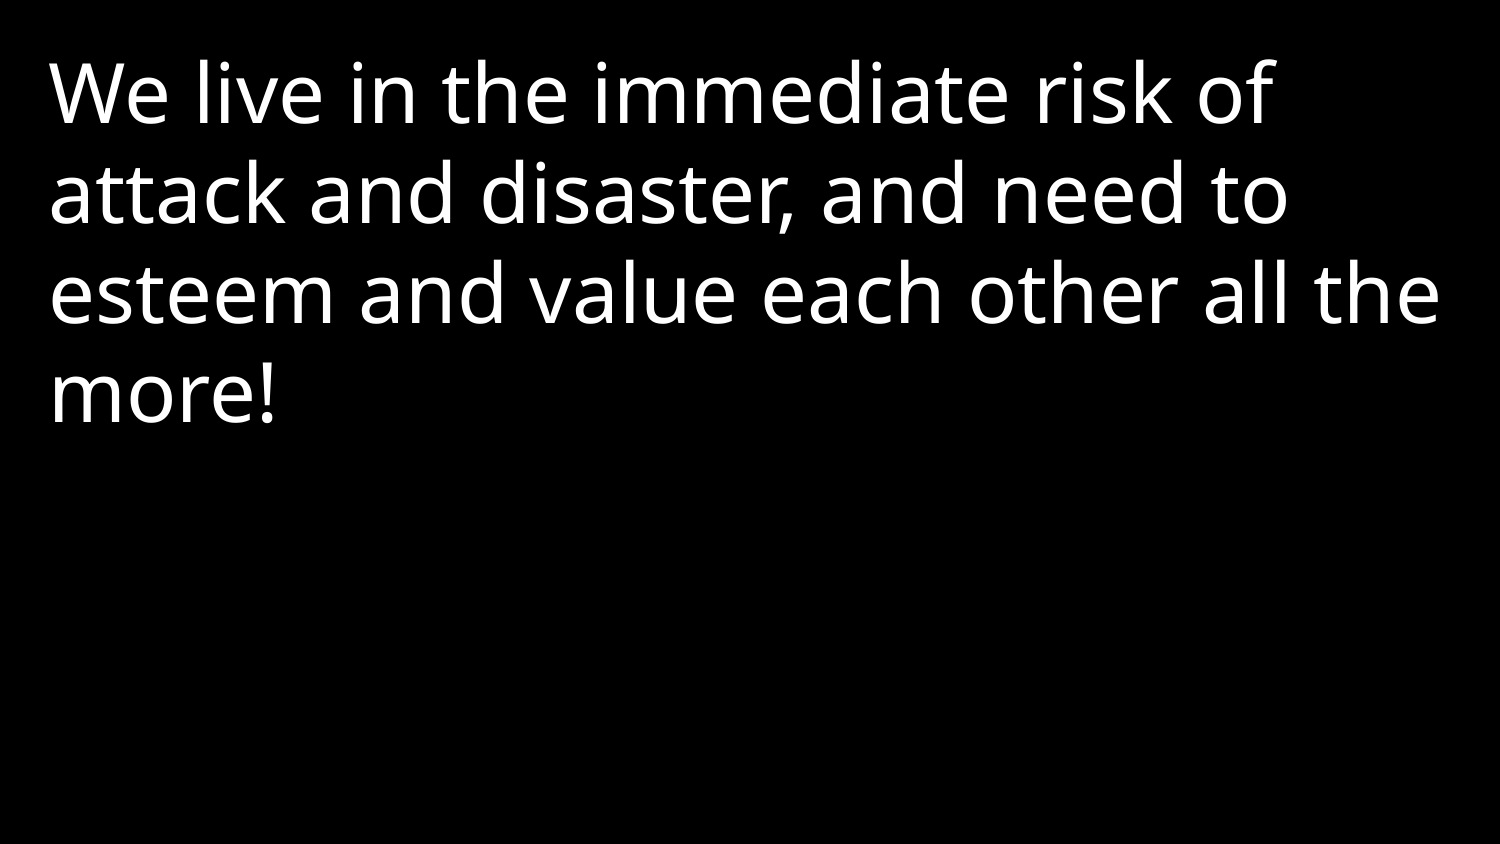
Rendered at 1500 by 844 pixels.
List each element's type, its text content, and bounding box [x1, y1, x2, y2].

subtitle We live in the immediate risk of attack and disaster, and need to esteem and value each other all the more! [37, 34, 1463, 822]
